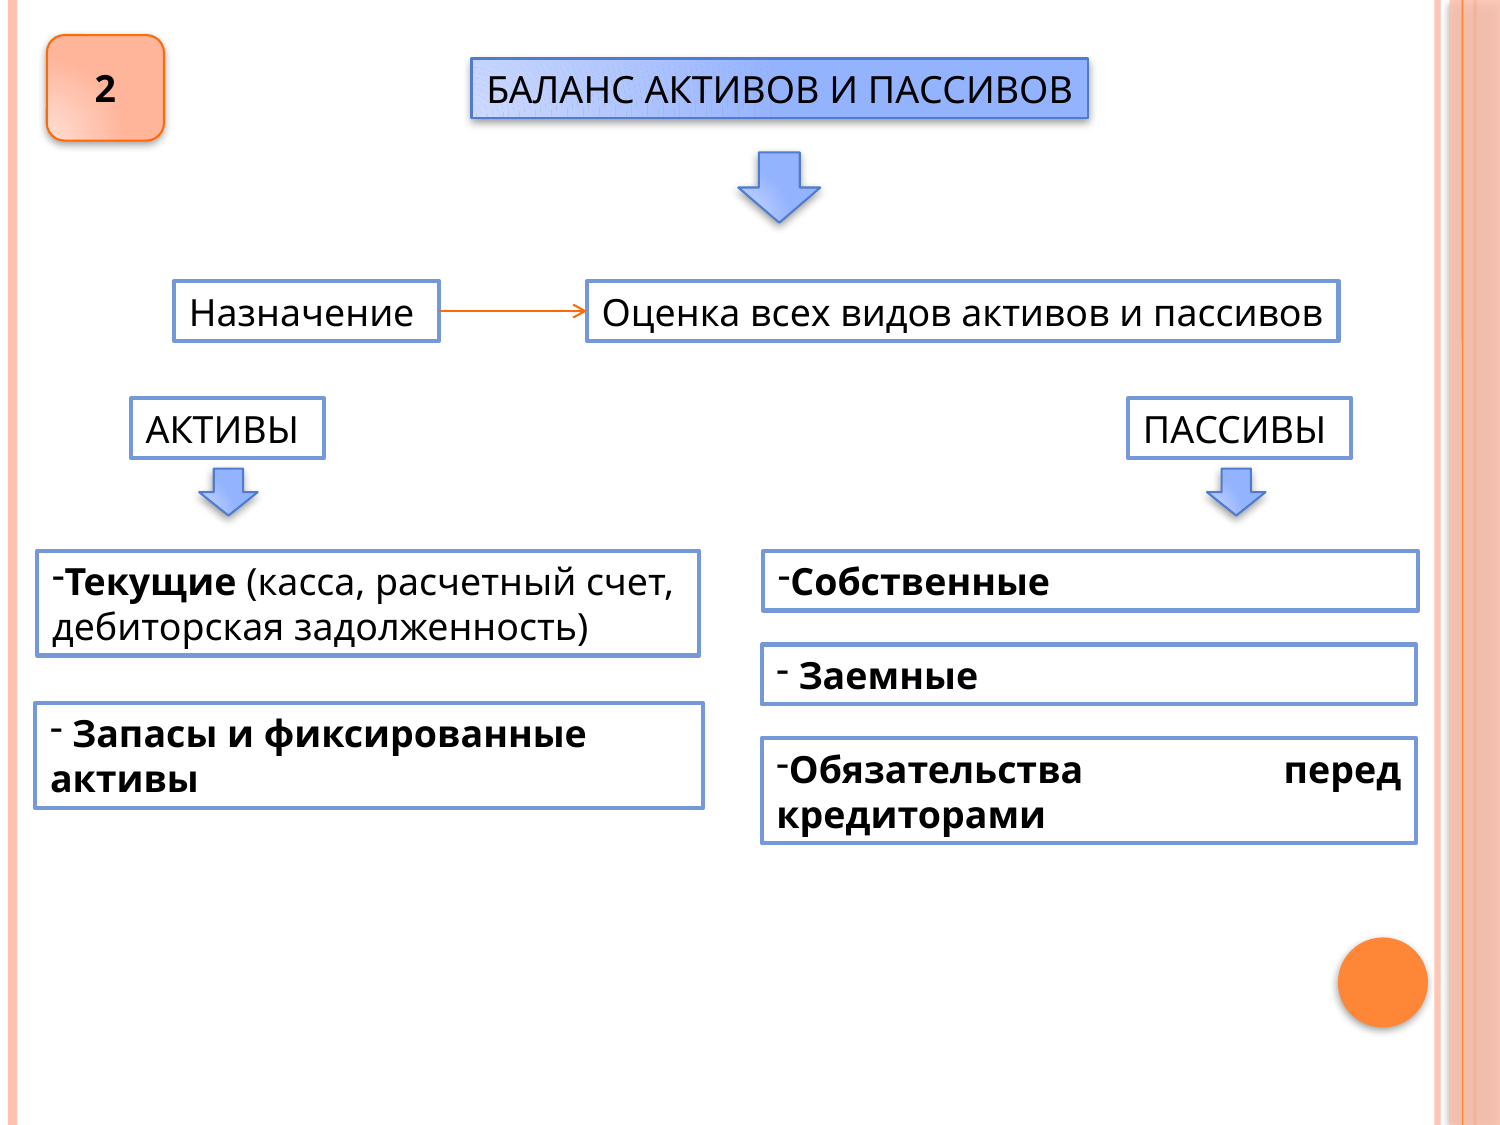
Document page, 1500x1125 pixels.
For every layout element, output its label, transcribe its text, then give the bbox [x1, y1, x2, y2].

text_box Назначение [172, 279, 441, 343]
text_box АКТИВЫ [129, 396, 326, 460]
text_box Текущие (касса, расчетный счет, дебиторская задолженность) [35, 549, 701, 658]
text_box [1205, 467, 1267, 517]
text_box Собственные [761, 549, 1420, 613]
text_box [198, 467, 259, 517]
text_box [737, 151, 822, 224]
text_box 2 [45, 33, 166, 142]
text_box БАЛАНС АКТИВОВ И ПАССИВОВ [470, 57, 1089, 119]
text_box Обязательства перед кредиторами [760, 736, 1418, 845]
text_box Оценка всех видов активов и пассивов [585, 279, 1341, 343]
text_box Заемные [760, 642, 1418, 706]
text_box ПАССИВЫ [1126, 396, 1353, 460]
text_box Запасы и фиксированные активы [33, 701, 705, 810]
